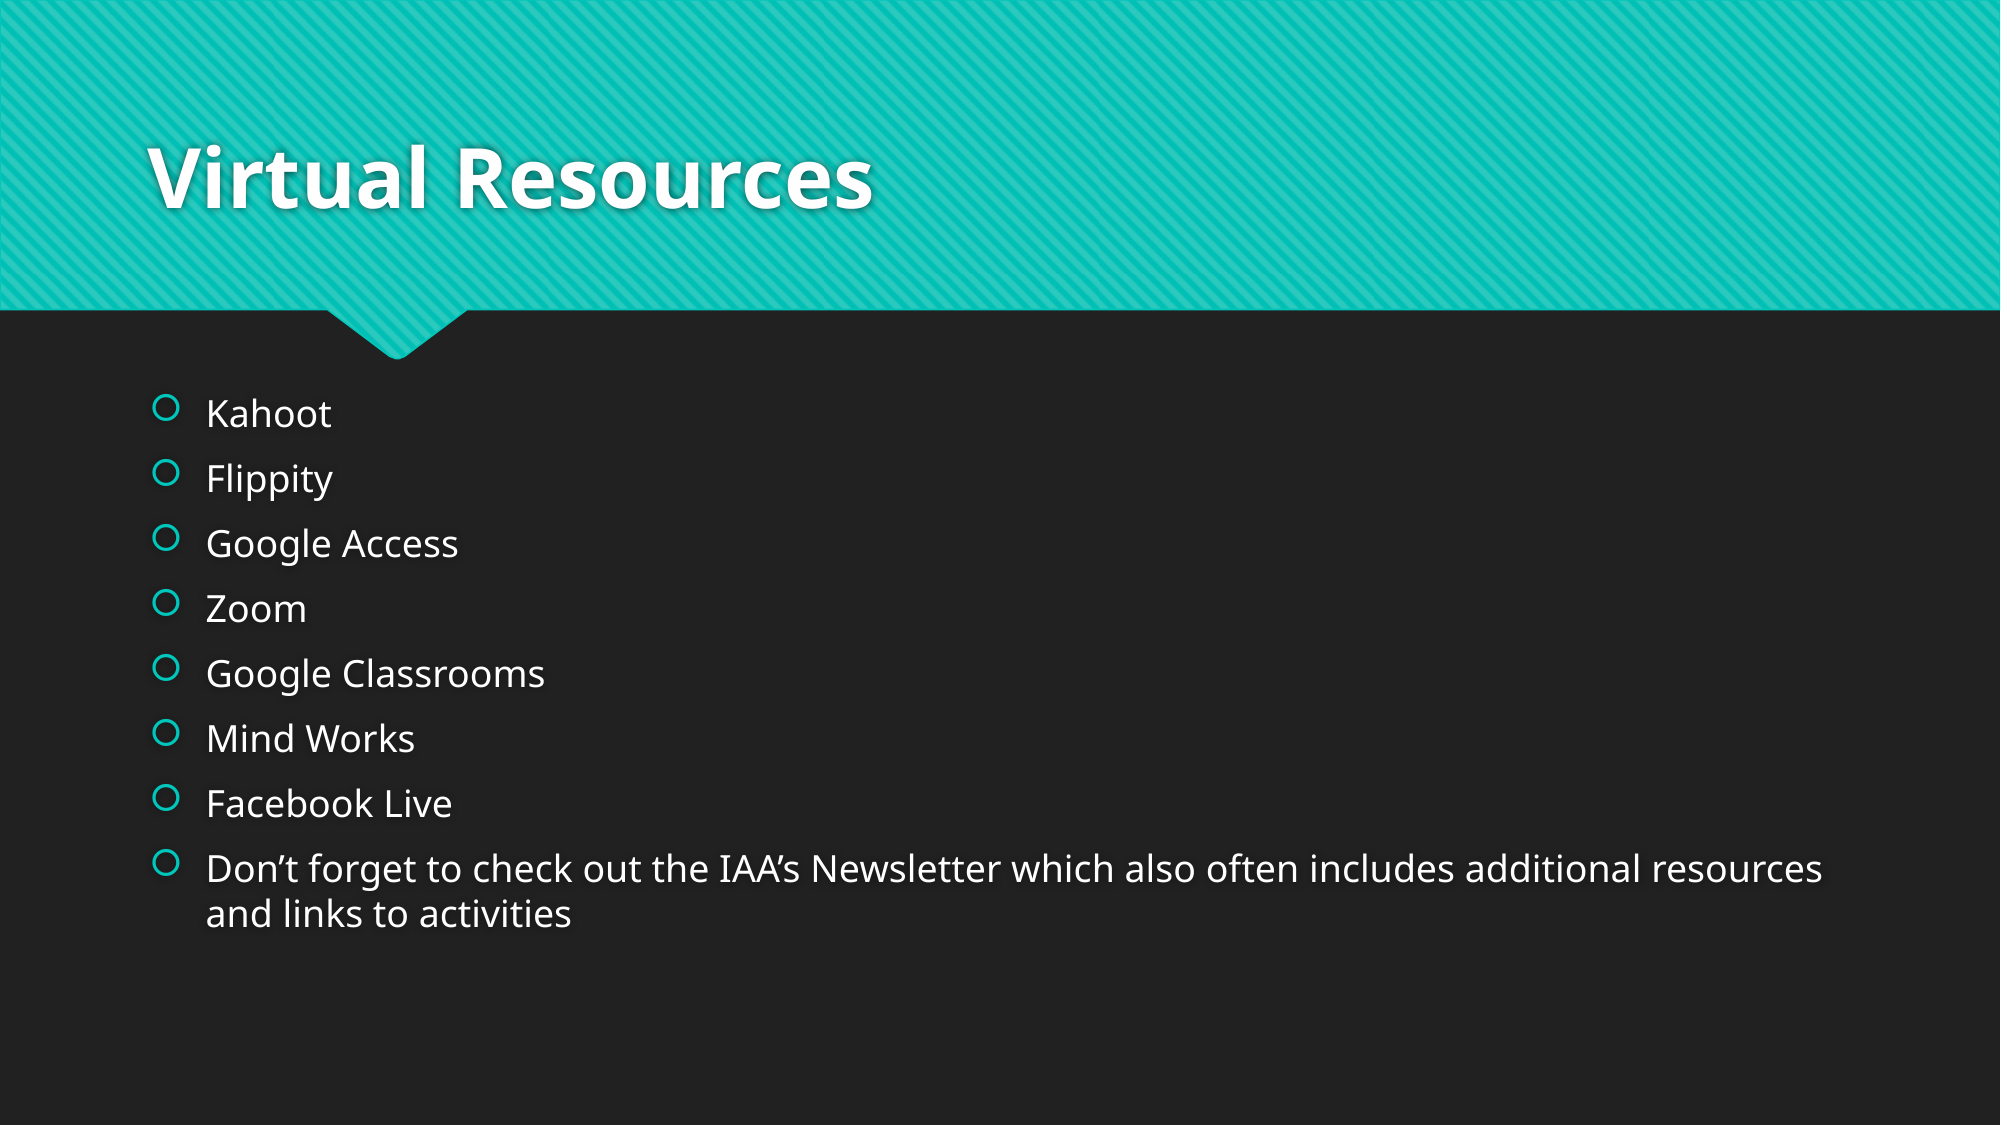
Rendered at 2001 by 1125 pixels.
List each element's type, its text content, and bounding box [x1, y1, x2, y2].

title Virtual Resources [132, 73, 1868, 233]
list Kahoot Flippity Google Access Zoom Google Classrooms Mind Works Facebook Live Don’t forget to check out the IAA’s Newsletter which also often includes additional resources and links to activities [134, 364, 1866, 962]
